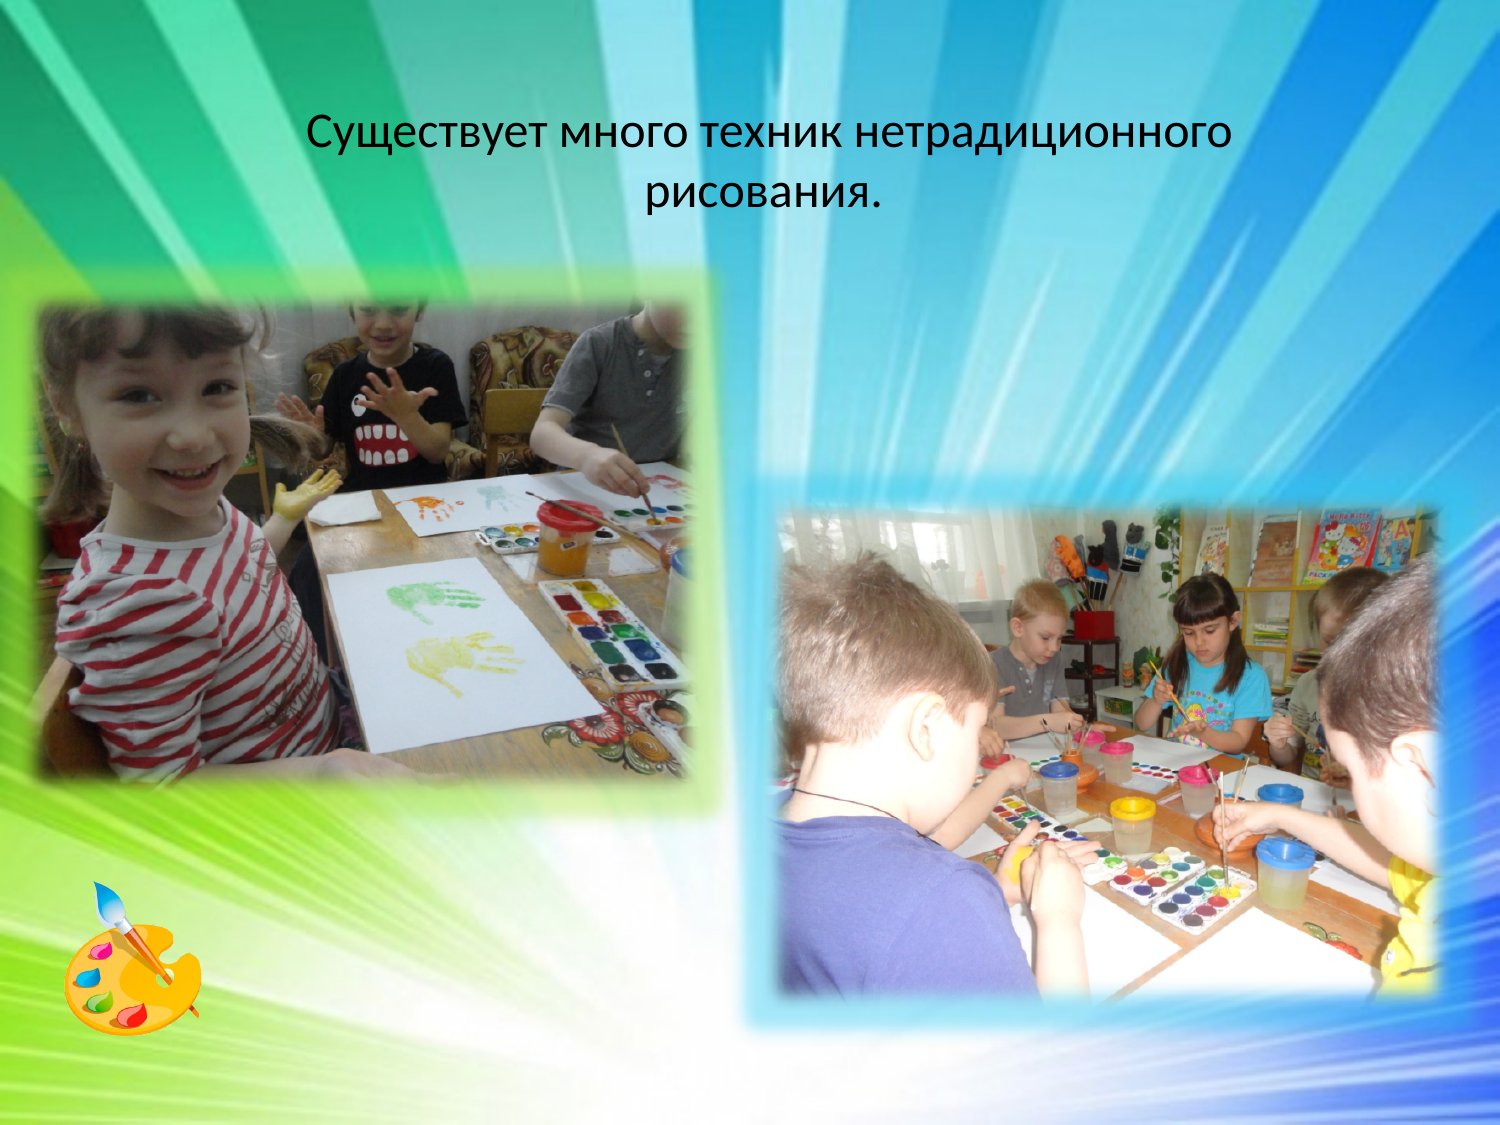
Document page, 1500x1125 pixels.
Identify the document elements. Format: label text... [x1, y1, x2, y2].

picture [17, 285, 703, 800]
picture [0, 0, 1500, 1125]
text_box Существует много техник нетрадиционного рисования. [210, 89, 1329, 225]
